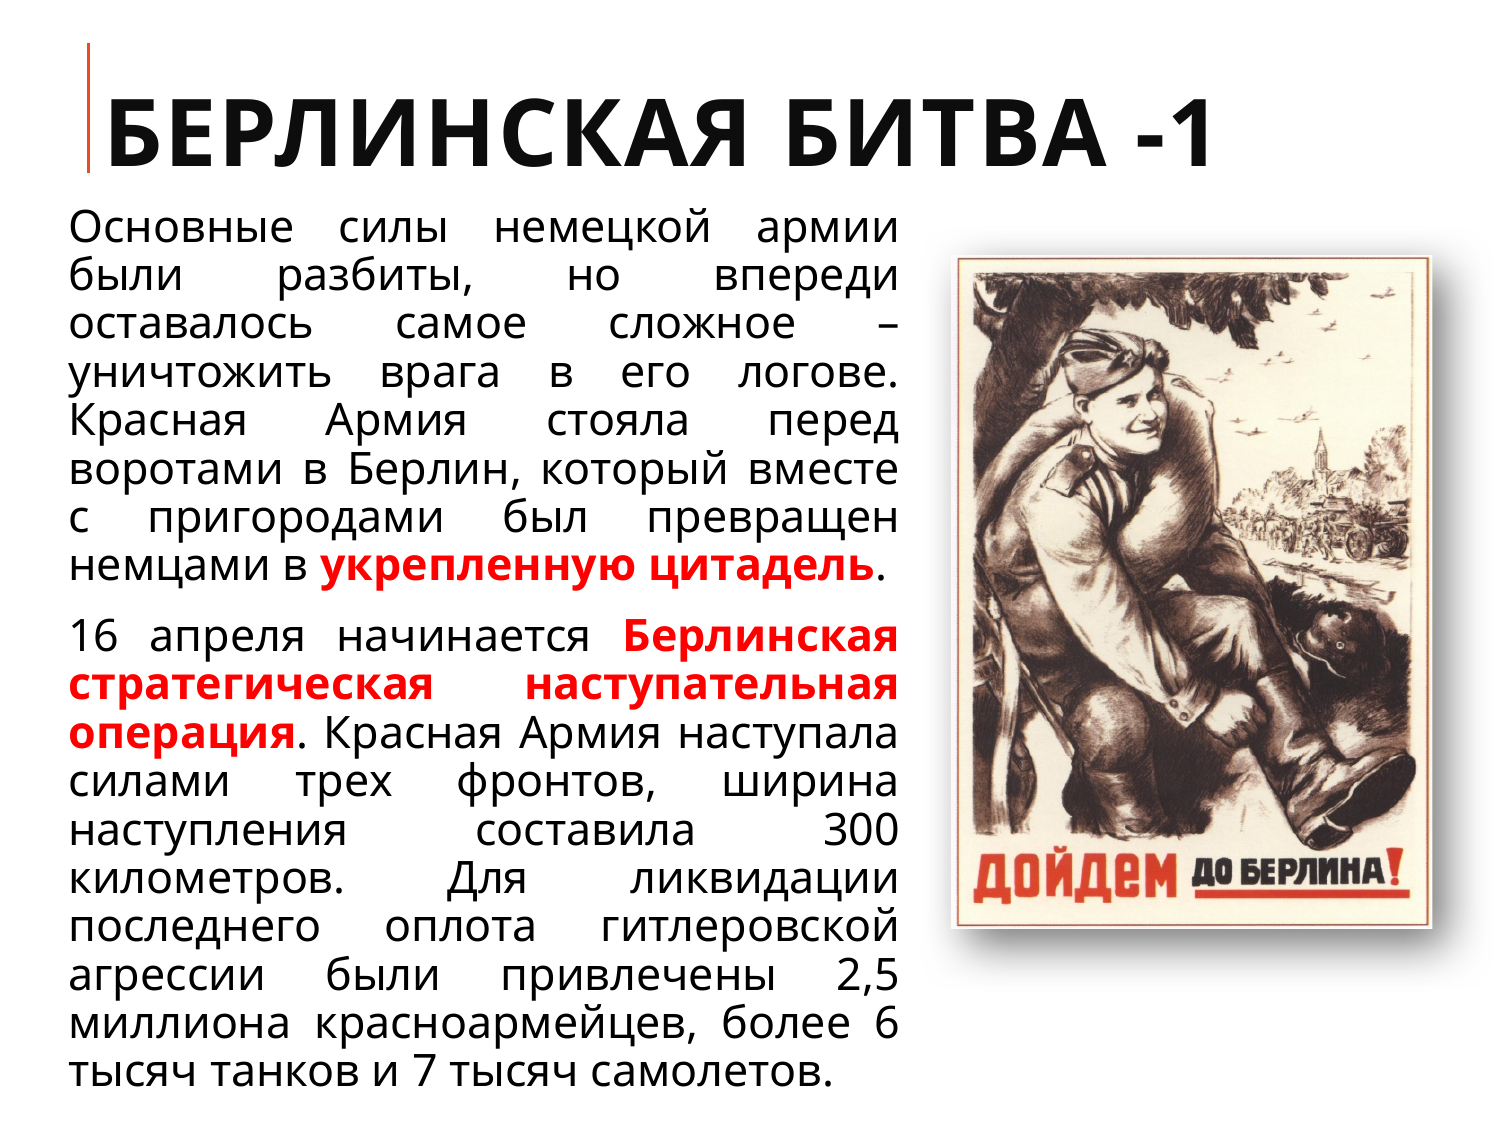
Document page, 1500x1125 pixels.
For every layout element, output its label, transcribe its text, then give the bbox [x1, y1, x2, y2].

text_box Основные силы немецкой армии были разбиты, но впереди оставалось самое сложное – уничтожить врага в его логове. Красная Армия стояла перед воротами в Берлин, который вместе с пригородами был превращен немцами в укрепленную цитадель. 16 апреля начинается Берлинская стратегическая наступательная операция. Красная Армия наступала силами трех фронтов, ширина наступления составила 300 километров. Для ликвидации последнего оплота гитлеровской агрессии были привлечены 2,5 миллиона красноармейцев, более 6 тысяч танков и 7 тысяч самолетов. [17, 196, 916, 1118]
text_box Берлинская битва -1 [88, 87, 1412, 194]
picture [950, 255, 1433, 929]
